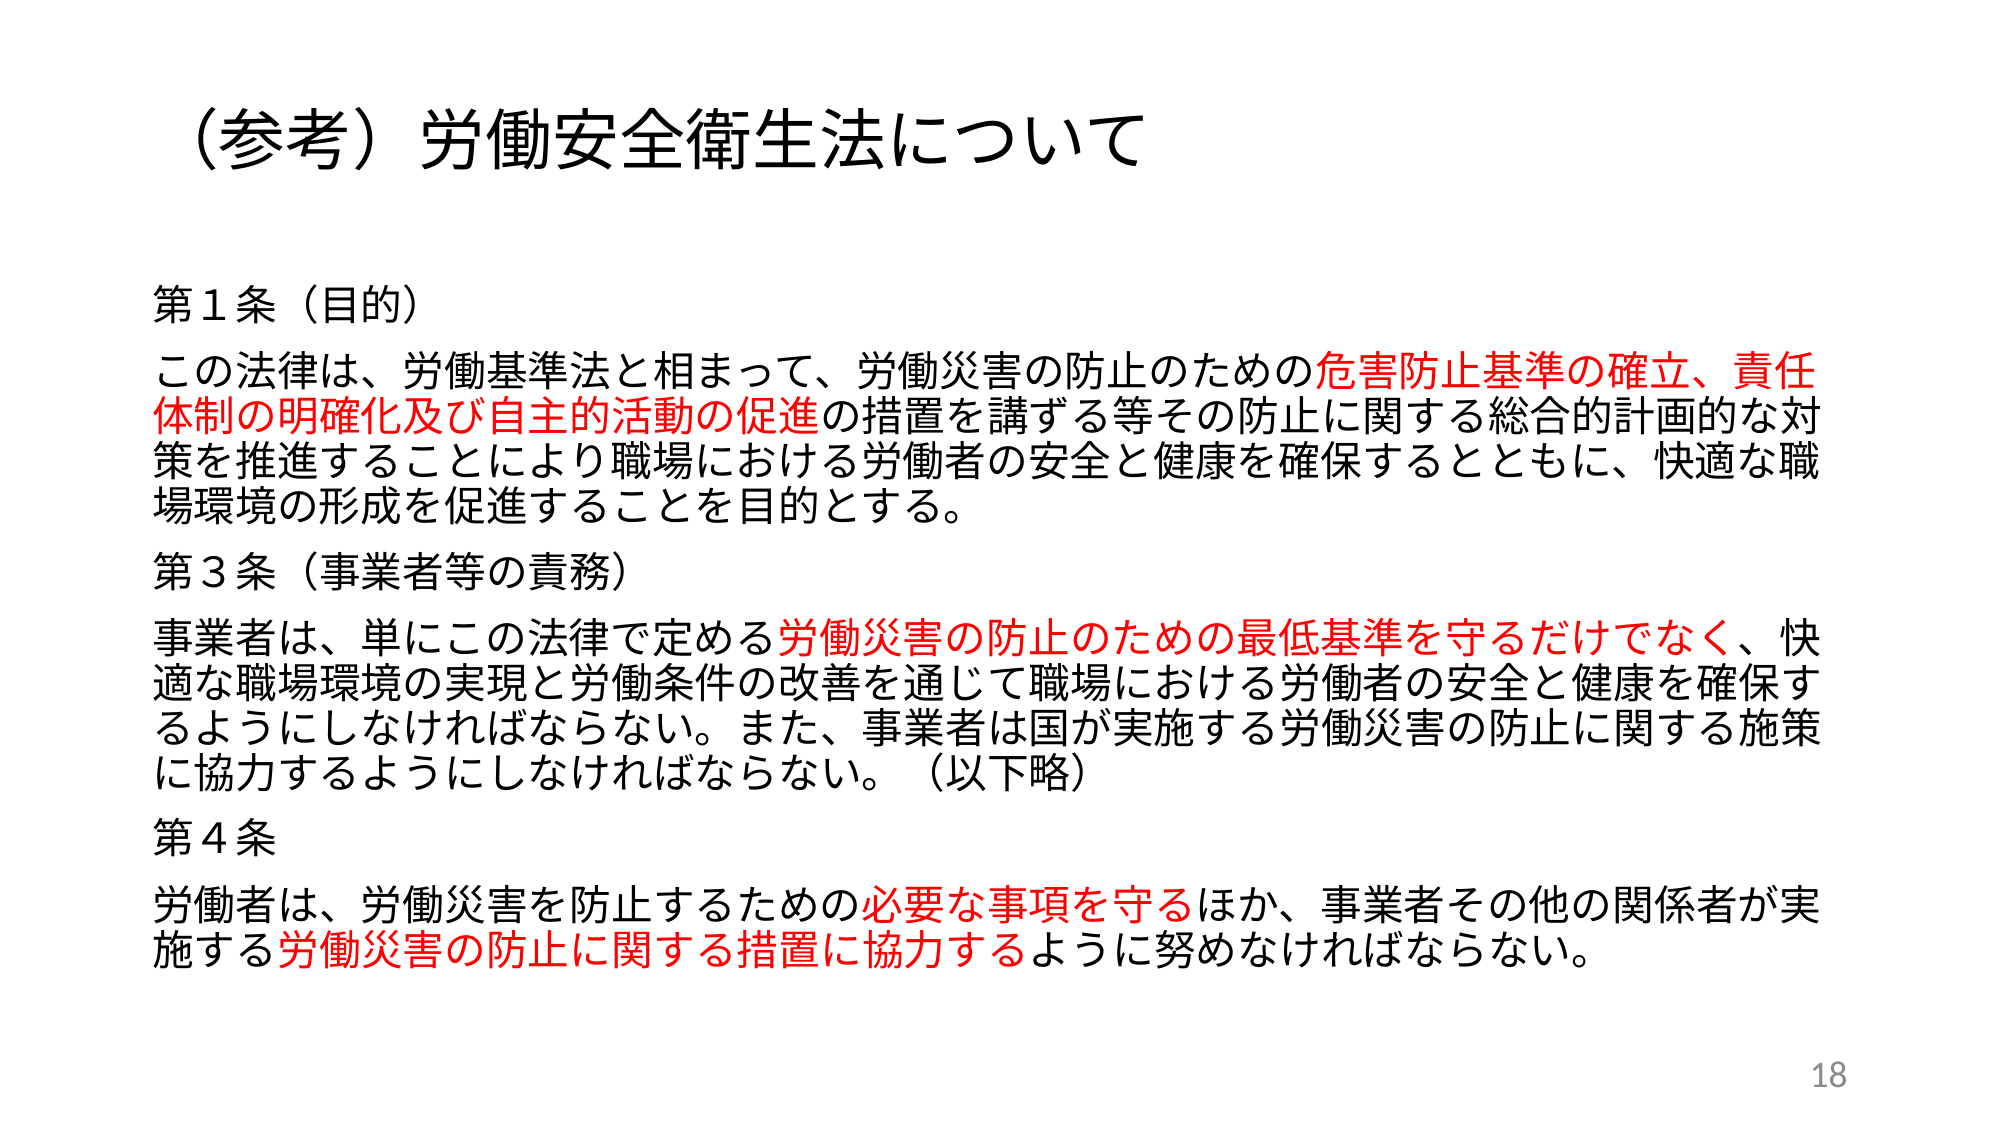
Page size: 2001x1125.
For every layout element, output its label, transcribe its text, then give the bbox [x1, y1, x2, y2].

slide_number 18 [1412, 1042, 1863, 1103]
text_box （参考）労働安全衛生法について [137, 99, 1863, 196]
text_box 第１条（目的） この法律は、労働基準法と相まって、労働災害の防止のための危害防止基準の確立、責任体制の明確化及び自主的活動の促進の措置を講ずる等その防止に関する総合的計画的な対策を推進することにより職場における労働者の安全と健康を確保するとともに、快適な職場環境の形成を促進することを目的とする。 第３条（事業者等の責務） 事業者は、単にこの法律で定める労働災害の防止のための最低基準を守るだけでなく、快適な職場環境の実現と労働条件の改善を通じて職場における労働者の安全と健康を確保するようにしなければならない。また、事業者は国が実施する労働災害の防止に関する施策に協力するようにしなければならない。（以下略） 第４条 労働者は、労働災害を防止するための必要な事項を守るほか、事業者その他の関係者が実施する労働災害の防止に関する措置に協力するように努めなければならない。 [137, 277, 1863, 1034]
